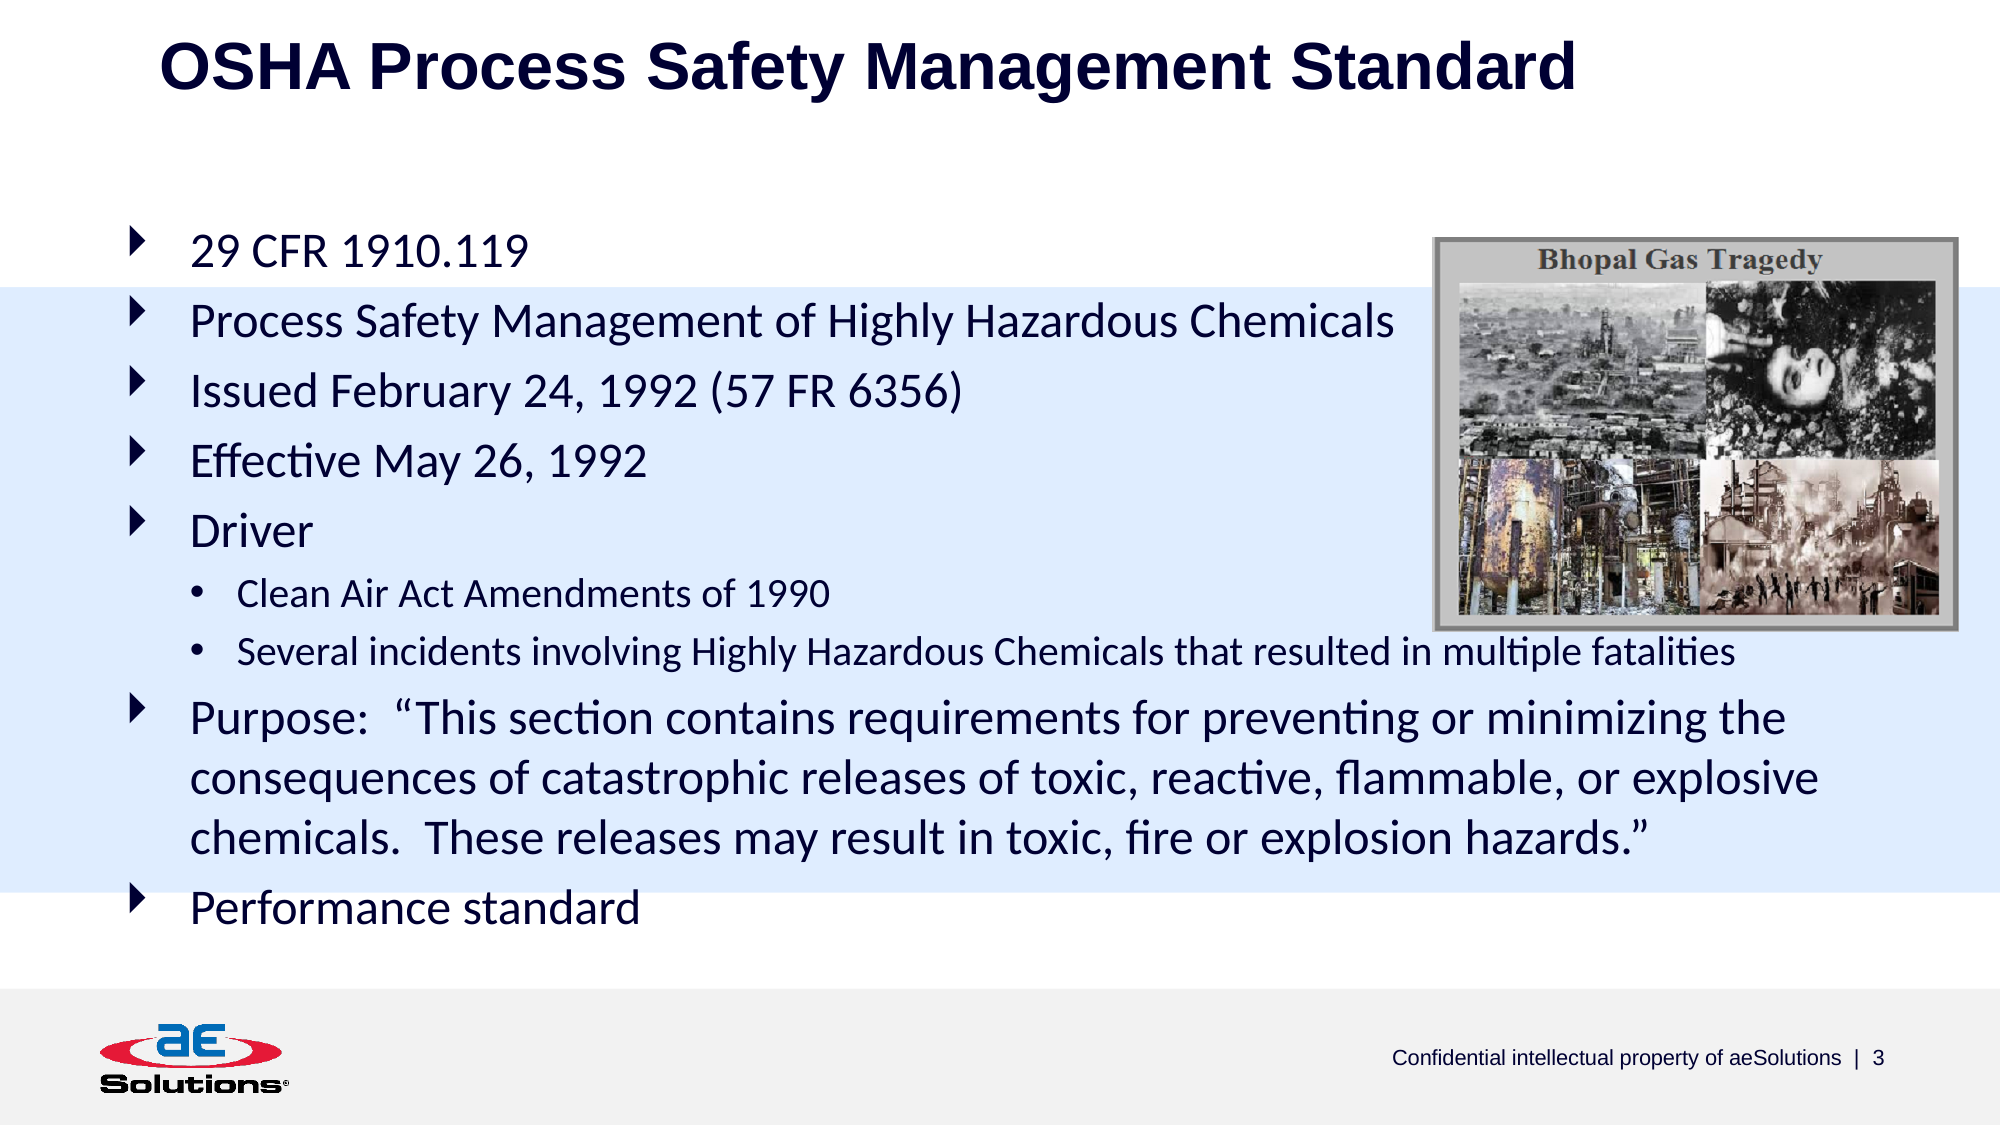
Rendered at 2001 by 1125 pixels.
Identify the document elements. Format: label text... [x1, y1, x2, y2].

list 29 CFR 1910.119 Process Safety Management of Highly Hazardous Chemicals Issued February 24, 1992 (57 FR 6356) Effective May 26, 1992 Driver Clean Air Act Amendments of 1990 Several incidents involving Highly Hazardous Chemicals that resulted in multiple fatalities Purpose: “This section contains requirements for preventing or minimizing the consequences of catastrophic releases of toxic, reactive, flammable, or explosive chemicals. These releases may result in toxic, fire or explosion hazards.” Performance standard [99, 209, 1901, 945]
picture [1432, 237, 1959, 632]
title OSHA Process Safety Management Standard [99, 0, 1901, 126]
picture [100, 1024, 297, 1094]
